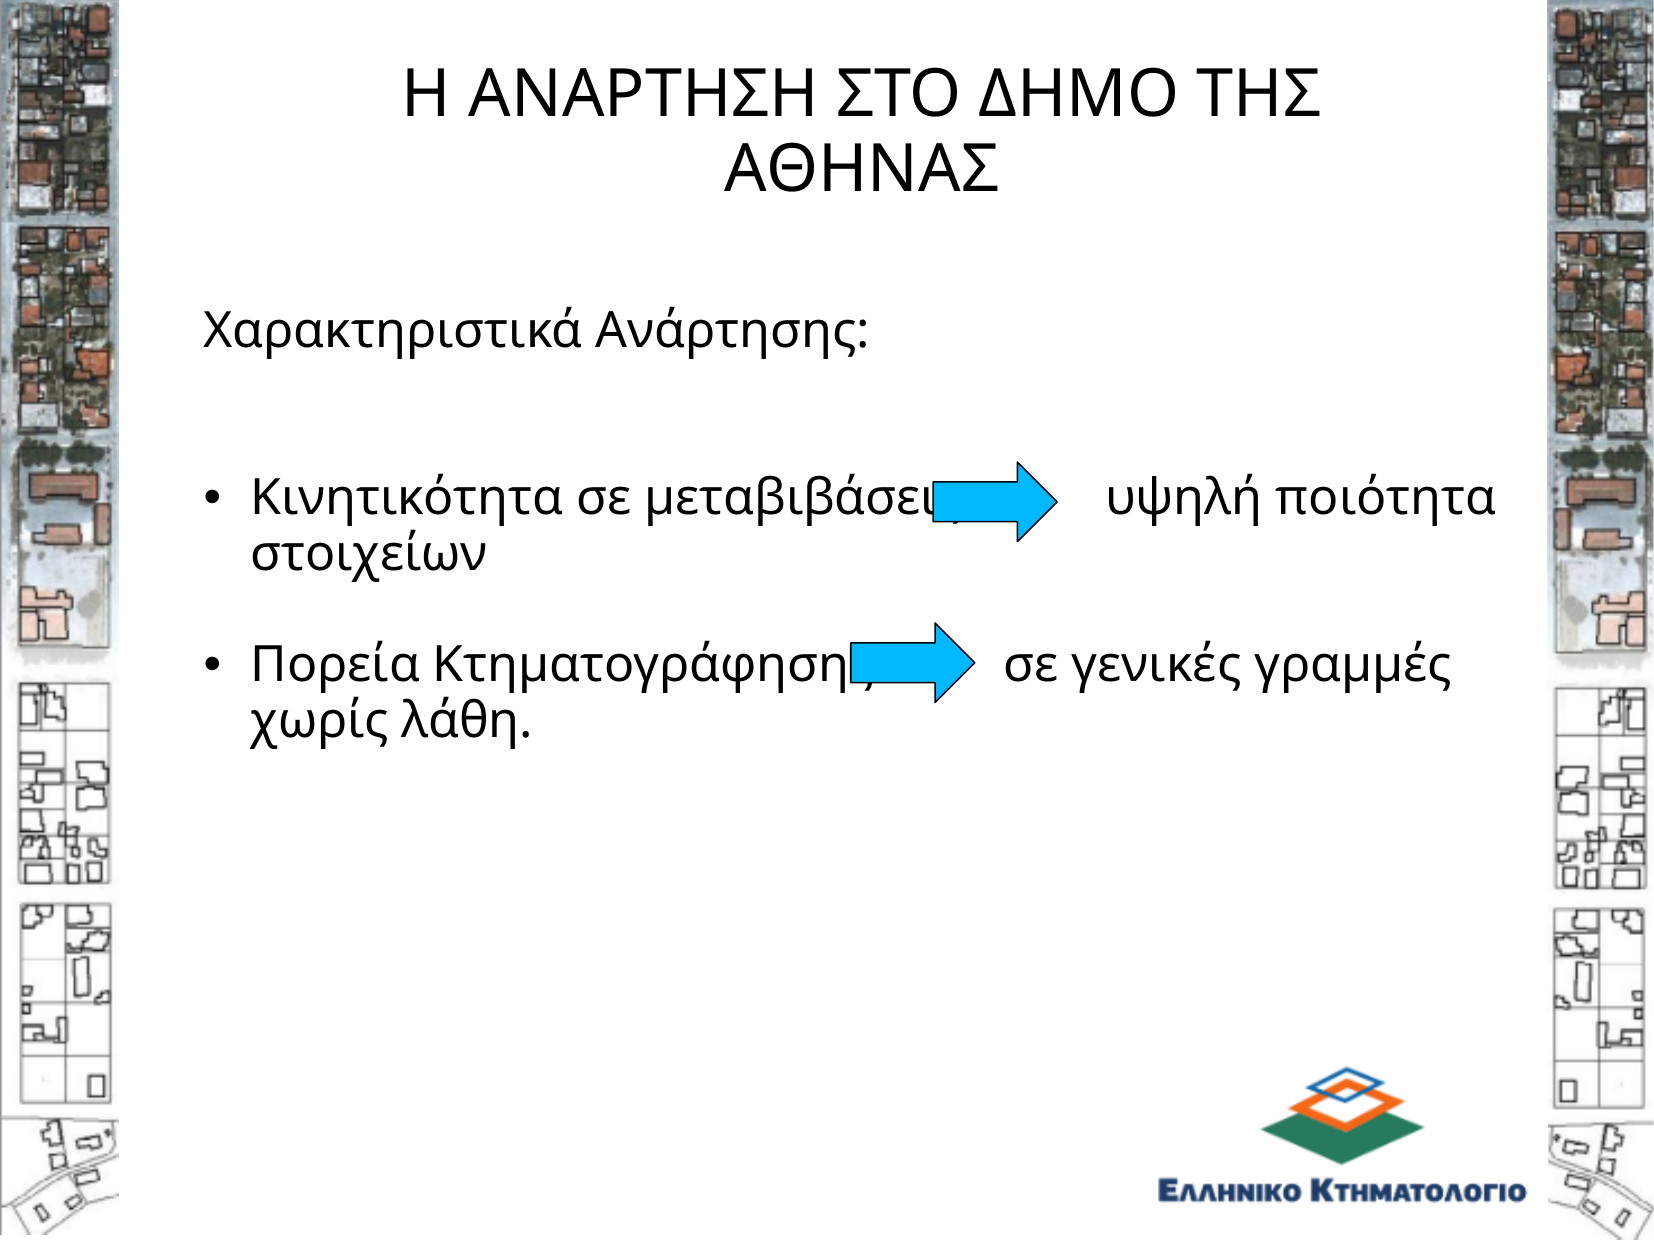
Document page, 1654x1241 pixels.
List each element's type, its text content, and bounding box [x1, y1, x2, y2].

text_box [850, 623, 975, 703]
picture [0, 0, 119, 1235]
text_box Η ΑΝΑΡΤΗΣΗ ΣΤΟ ΔΗΜΟ ΤΗΣ ΑΘΗΝΑΣ [265, 49, 1459, 214]
picture [1145, 0, 1654, 1241]
text_box [933, 462, 1058, 542]
text_box [151, 140, 1455, 197]
text_box Χαρακτηριστικά Ανάρτησης: Κινητικότητα σε μεταβιβάσεις υψηλή ποιότητα στοιχείων Πορεία Κτηματογράφησης σε γενικές γραμμές χωρίς λάθη. [188, 295, 1541, 757]
